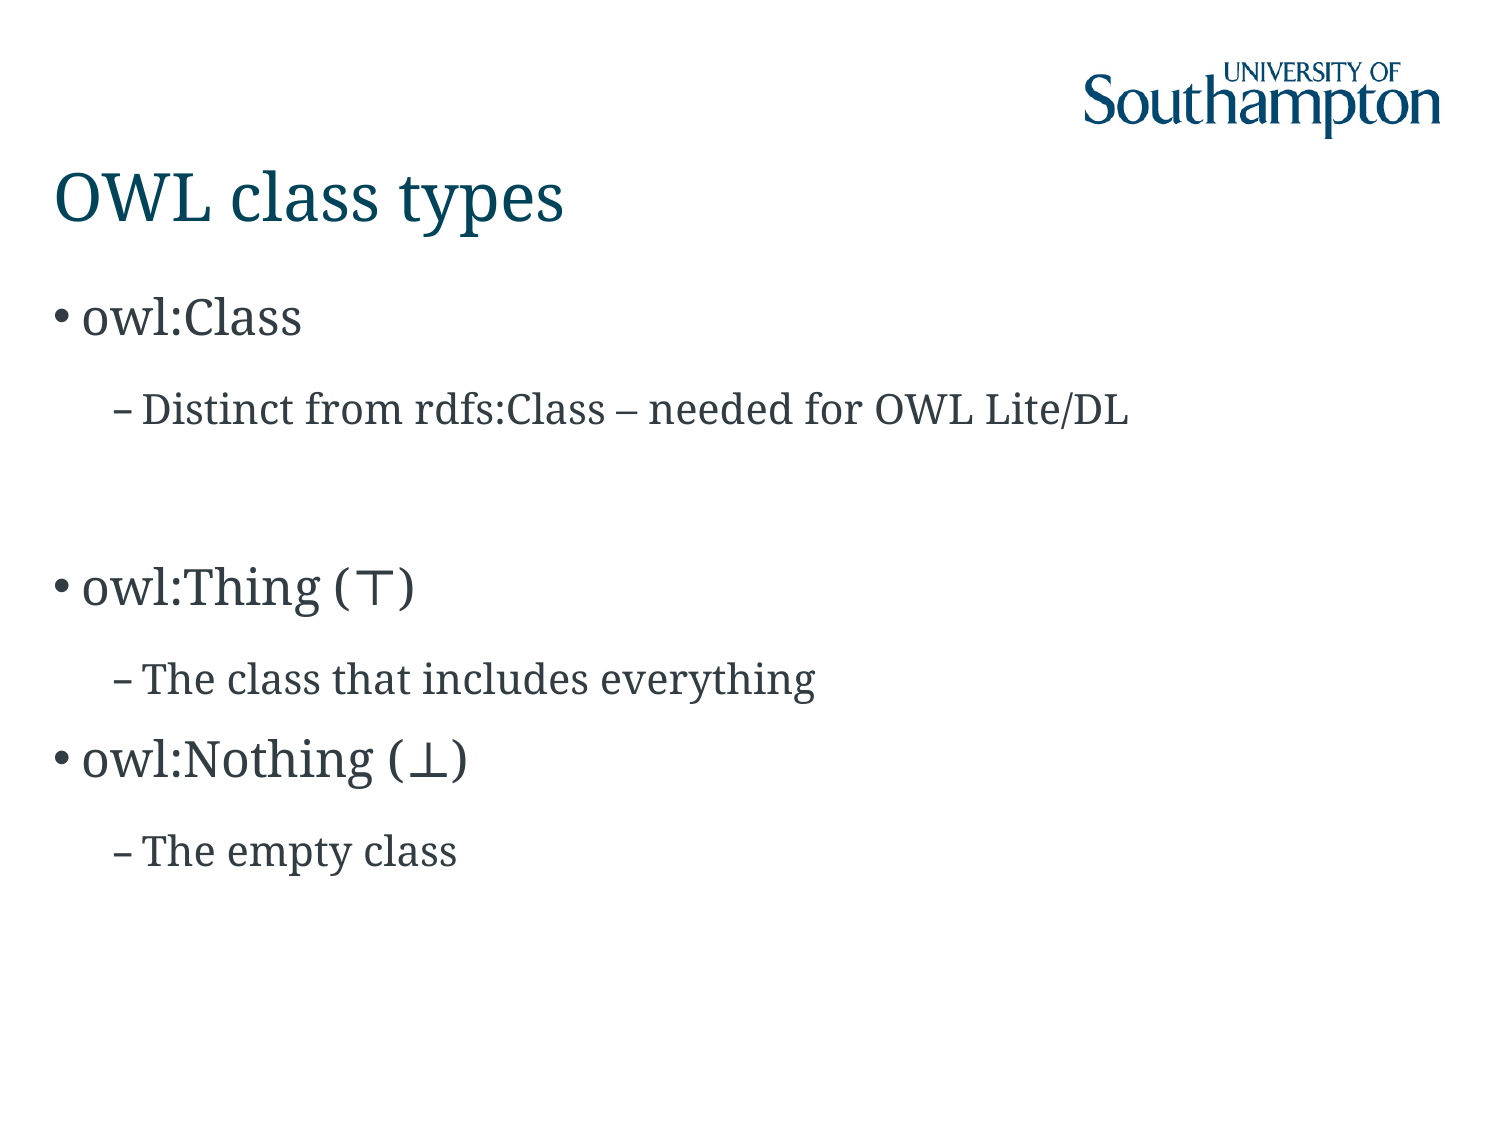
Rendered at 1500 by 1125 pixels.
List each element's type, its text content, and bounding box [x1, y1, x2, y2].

title OWL class types [52, 147, 1448, 255]
list owl:Class Distinct from rdfs:Class – needed for OWL Lite/DL owl:Thing (⊤) The class that includes everything owl:Nothing (⊥) The empty class [52, 277, 1448, 1011]
picture [1085, 62, 1440, 139]
